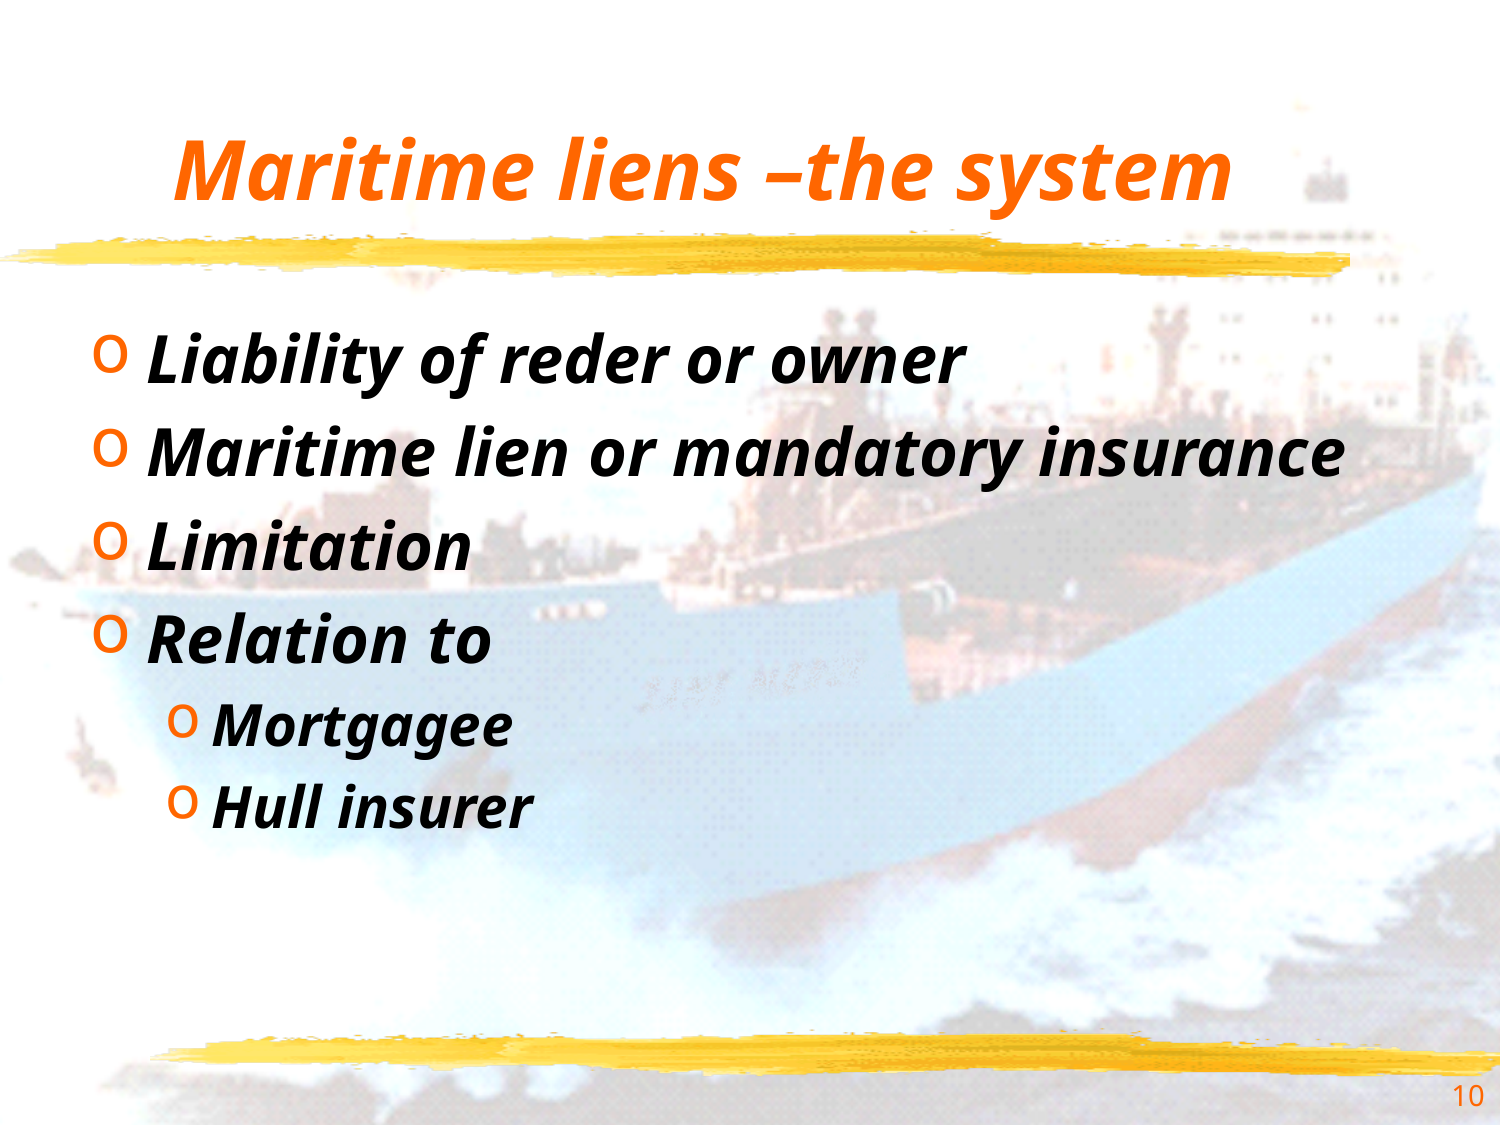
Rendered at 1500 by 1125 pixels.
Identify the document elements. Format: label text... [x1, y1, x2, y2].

title Maritime liens –the system [66, 37, 1342, 225]
picture [0, 0, 1500, 1125]
list Liability of reder or owner Maritime lien or mandatory insurance Limitation Relation to Mortgagee Hull insurer [75, 309, 1417, 1000]
slide_number 10 [1400, 1050, 1500, 1125]
